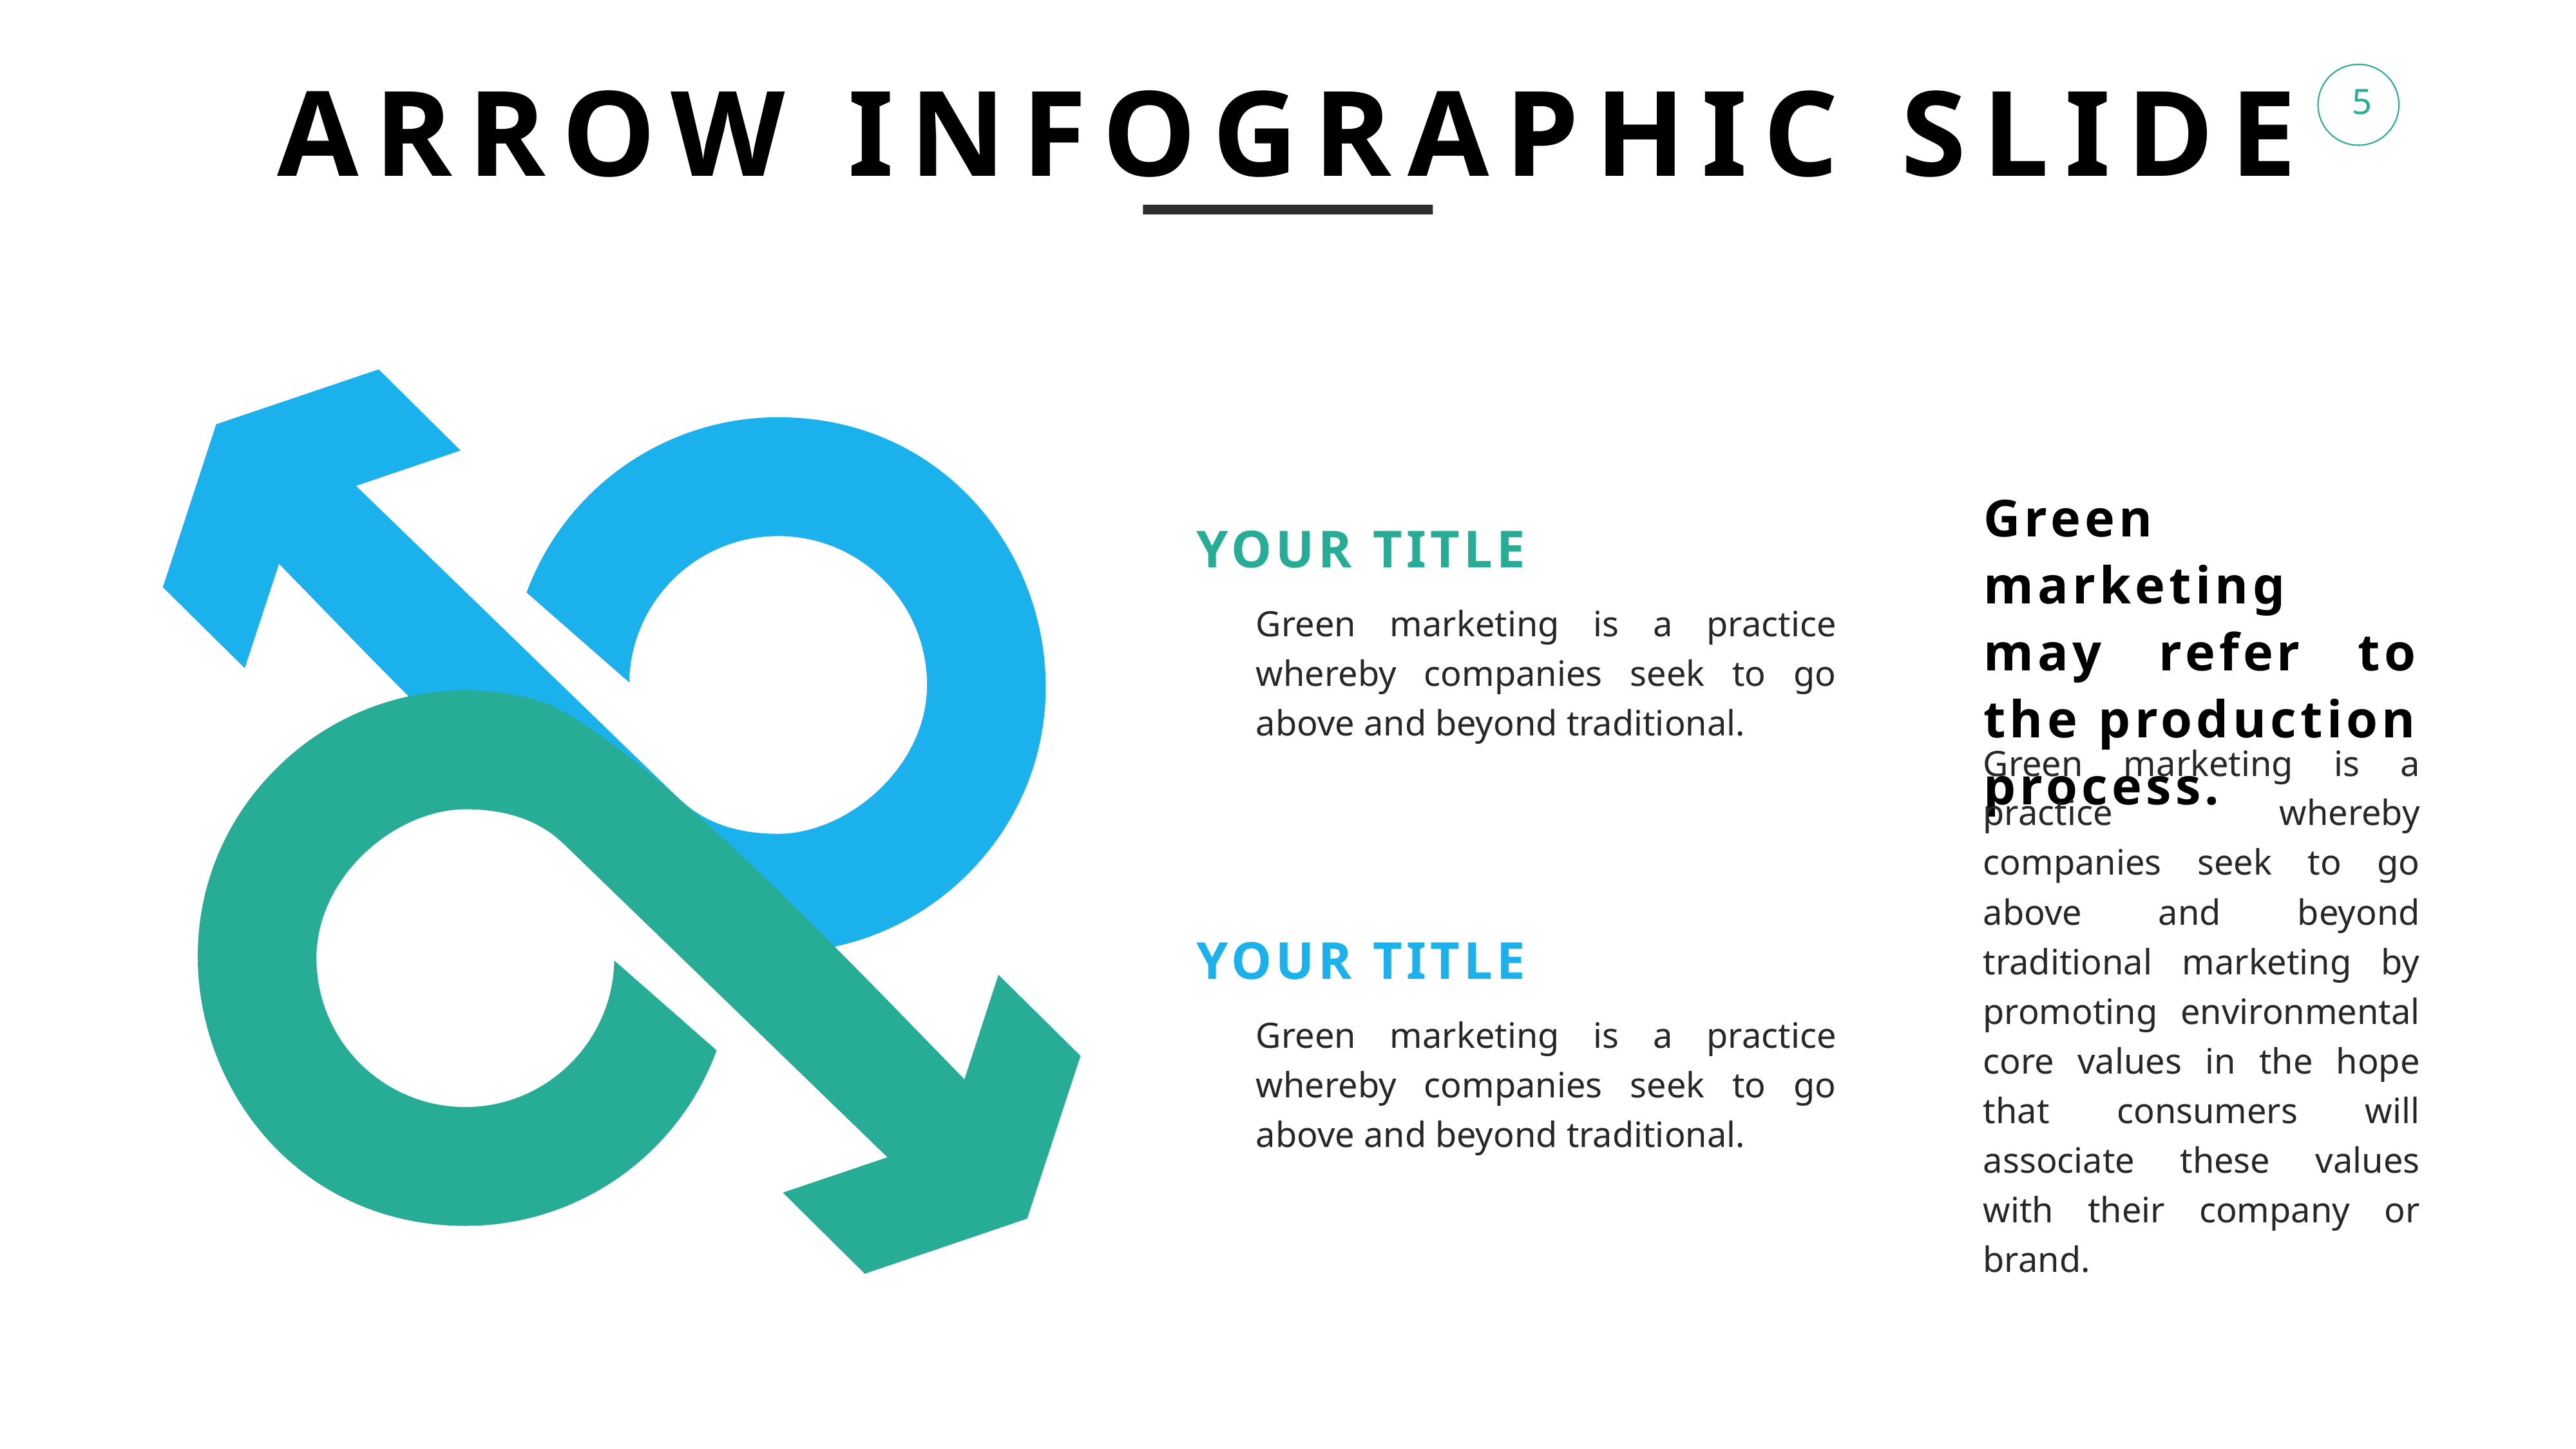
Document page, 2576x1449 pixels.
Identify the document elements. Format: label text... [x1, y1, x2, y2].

text_box YOUR TITLE [1187, 923, 1536, 994]
text_box Green marketing may refer to the production process. [1960, 468, 2443, 721]
text_box [162, 369, 675, 795]
text_box [197, 690, 1081, 1274]
text_box [1142, 204, 1433, 215]
text_box YOUR TITLE [1187, 512, 1536, 583]
text_box ARROW INFOGRAPHIC SLIDE [267, 53, 2309, 205]
text_box Green marketing is a practice whereby companies seek to go above and beyond traditional. [1233, 993, 1860, 1166]
text_box [526, 417, 1046, 947]
text_box Green marketing is a practice whereby companies seek to go above and beyond traditional marketing by promoting environmental core values in the hope that consumers will associate these values with their company or brand. [1960, 721, 2443, 1291]
text_box Green marketing is a practice whereby companies seek to go above and beyond traditional. [1233, 582, 1860, 754]
